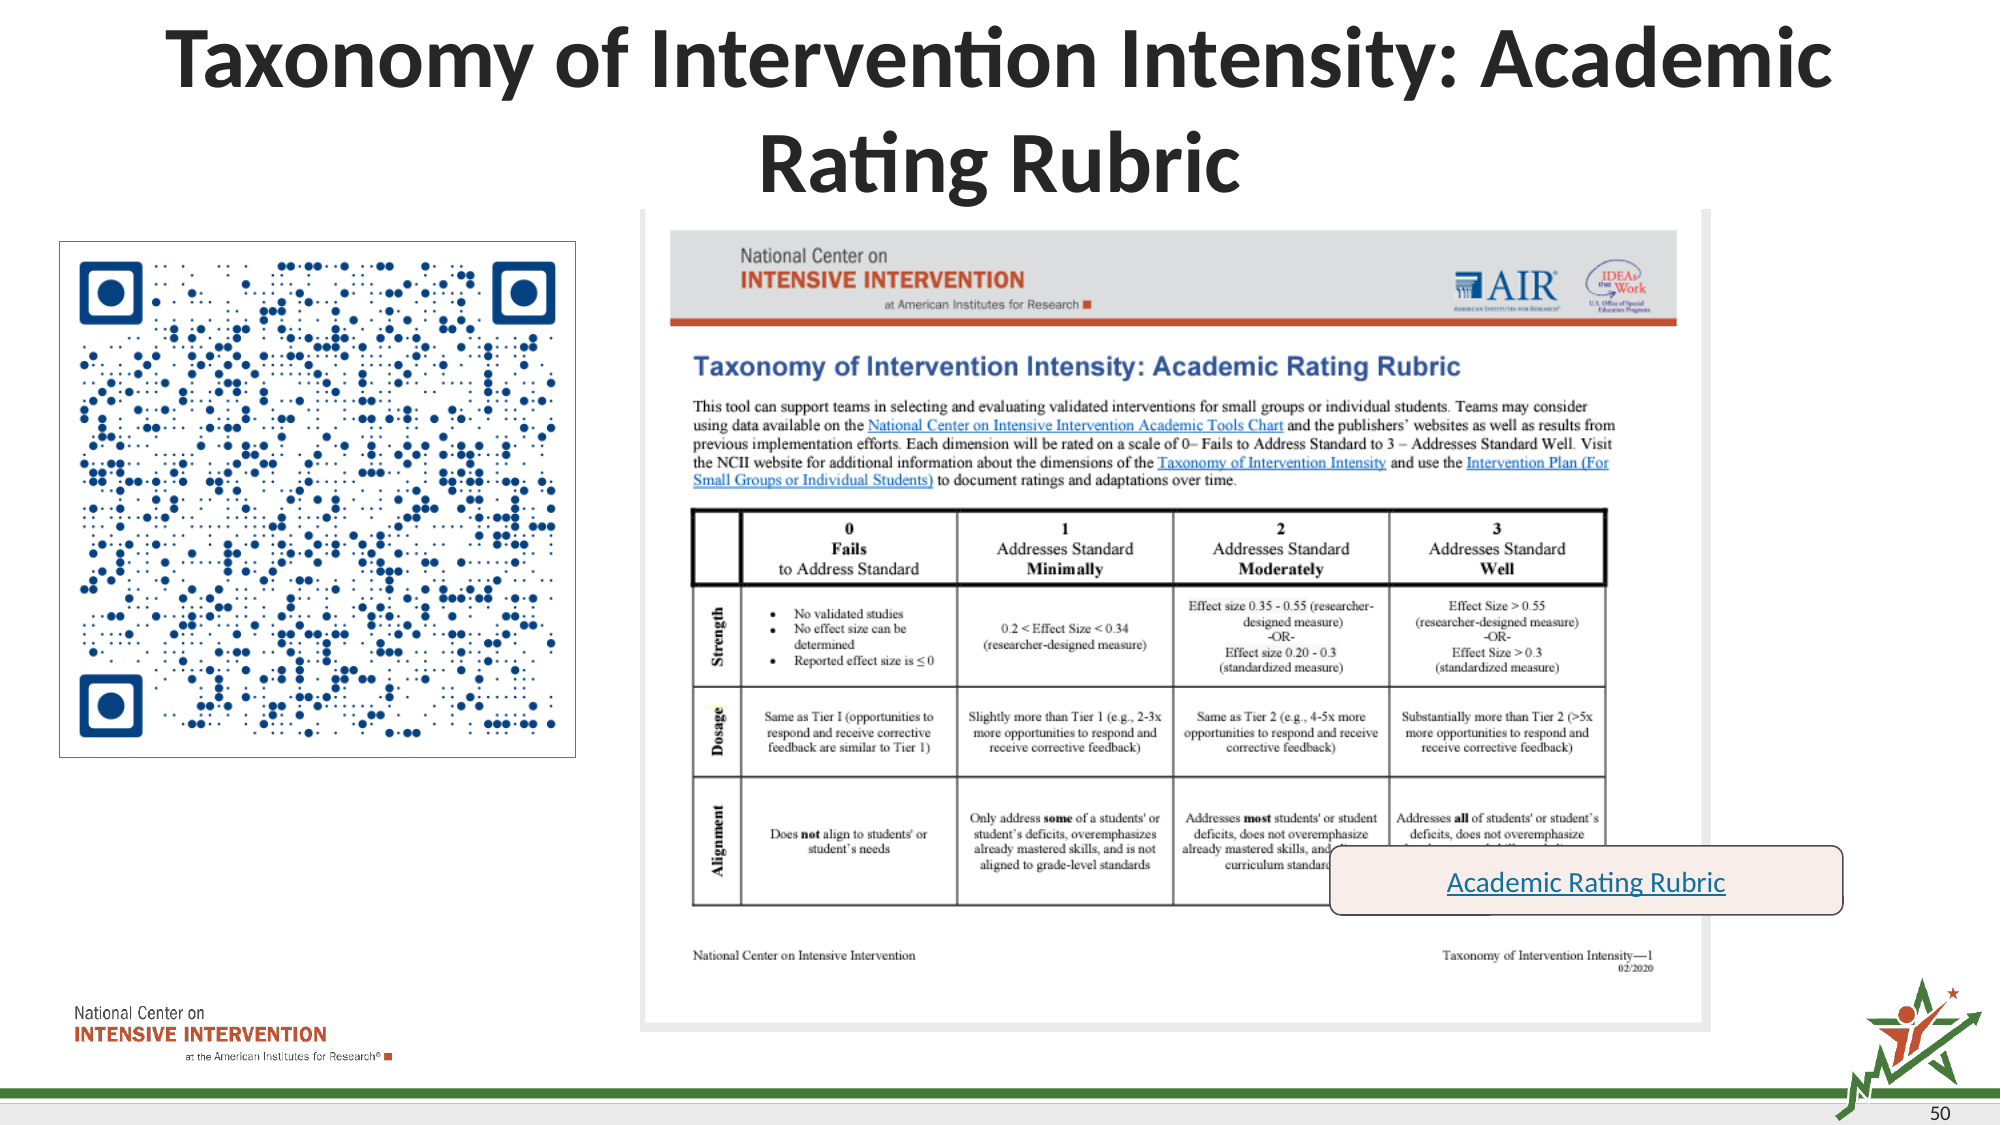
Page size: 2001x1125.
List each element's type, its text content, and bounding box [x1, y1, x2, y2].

picture [0, 0, 2000, 1125]
text_box Academic Rating Rubric [1711, 844, 1845, 916]
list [640, 209, 1711, 1032]
slide_number 50 [1925, 1099, 1951, 1125]
title Taxonomy of Intervention Intensity: Academic Rating Rubric [75, 0, 1925, 210]
